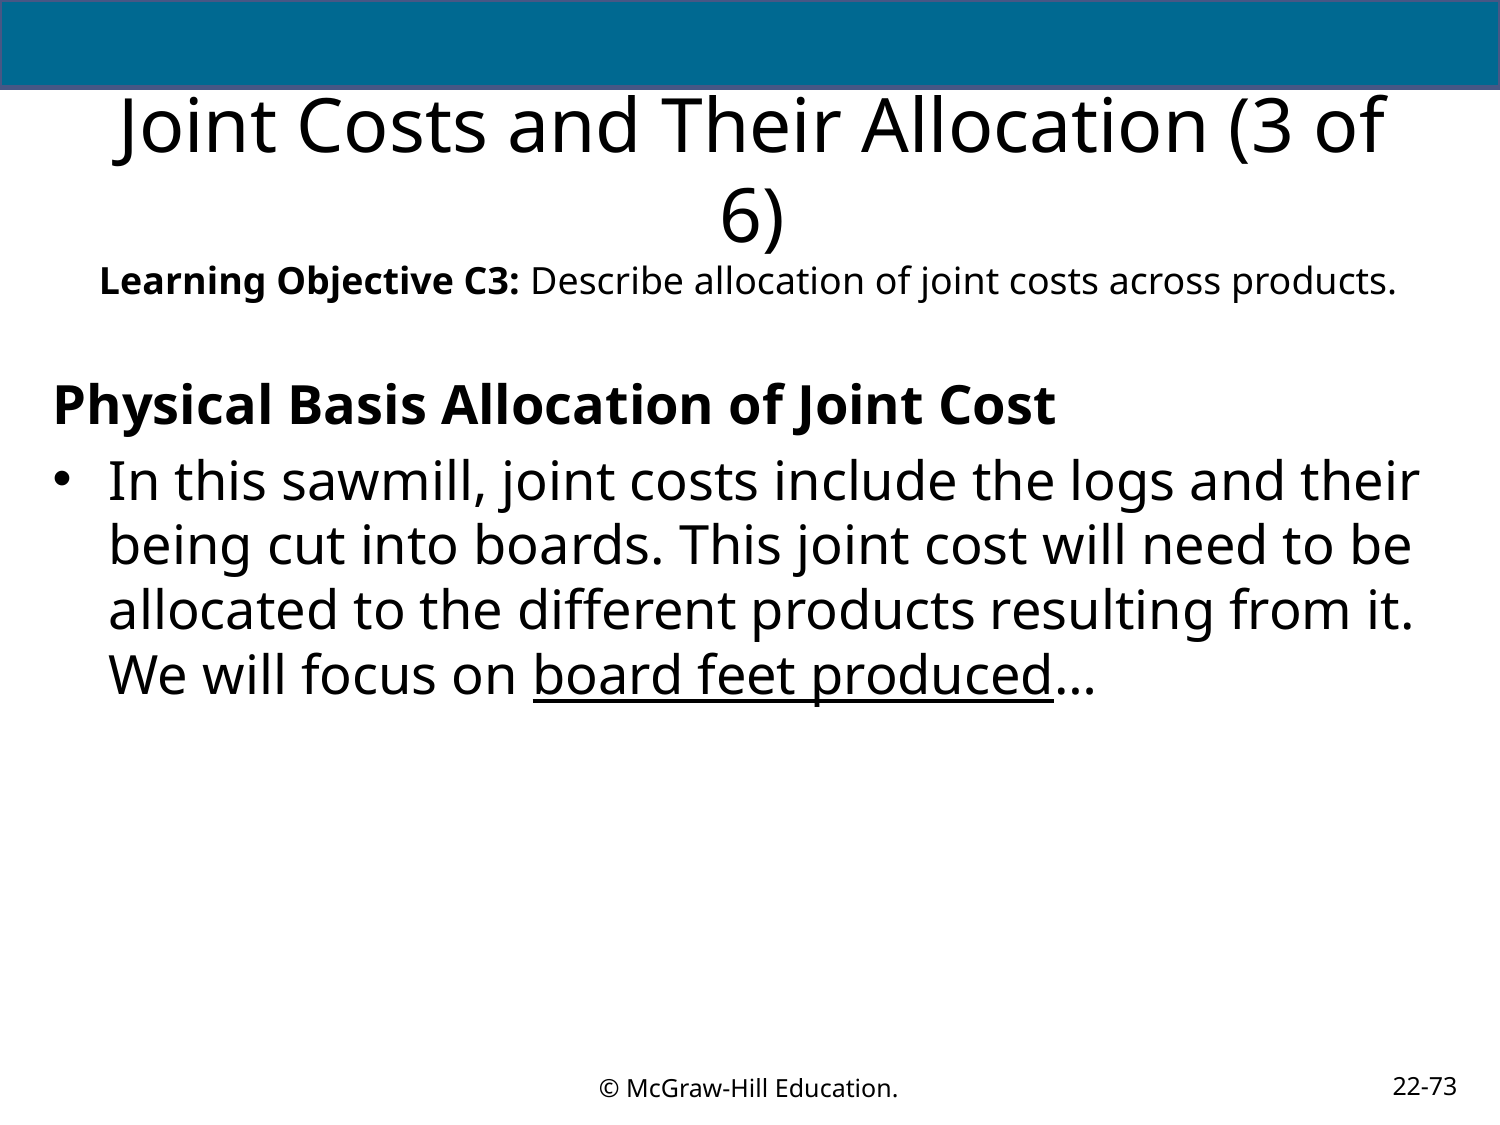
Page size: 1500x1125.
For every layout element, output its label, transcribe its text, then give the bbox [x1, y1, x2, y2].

list Learning Objective C3: Describe allocation of joint costs across products. [54, 249, 1443, 362]
list Physical Basis Allocation of Joint Cost In this sawmill, joint costs include the logs and their being cut into boards. This joint cost will need to be allocated to the different products resulting from it. We will focus on board feet produced… [37, 362, 1463, 1013]
title Joint Costs and Their Allocation (3 of 6) [97, 87, 1408, 248]
